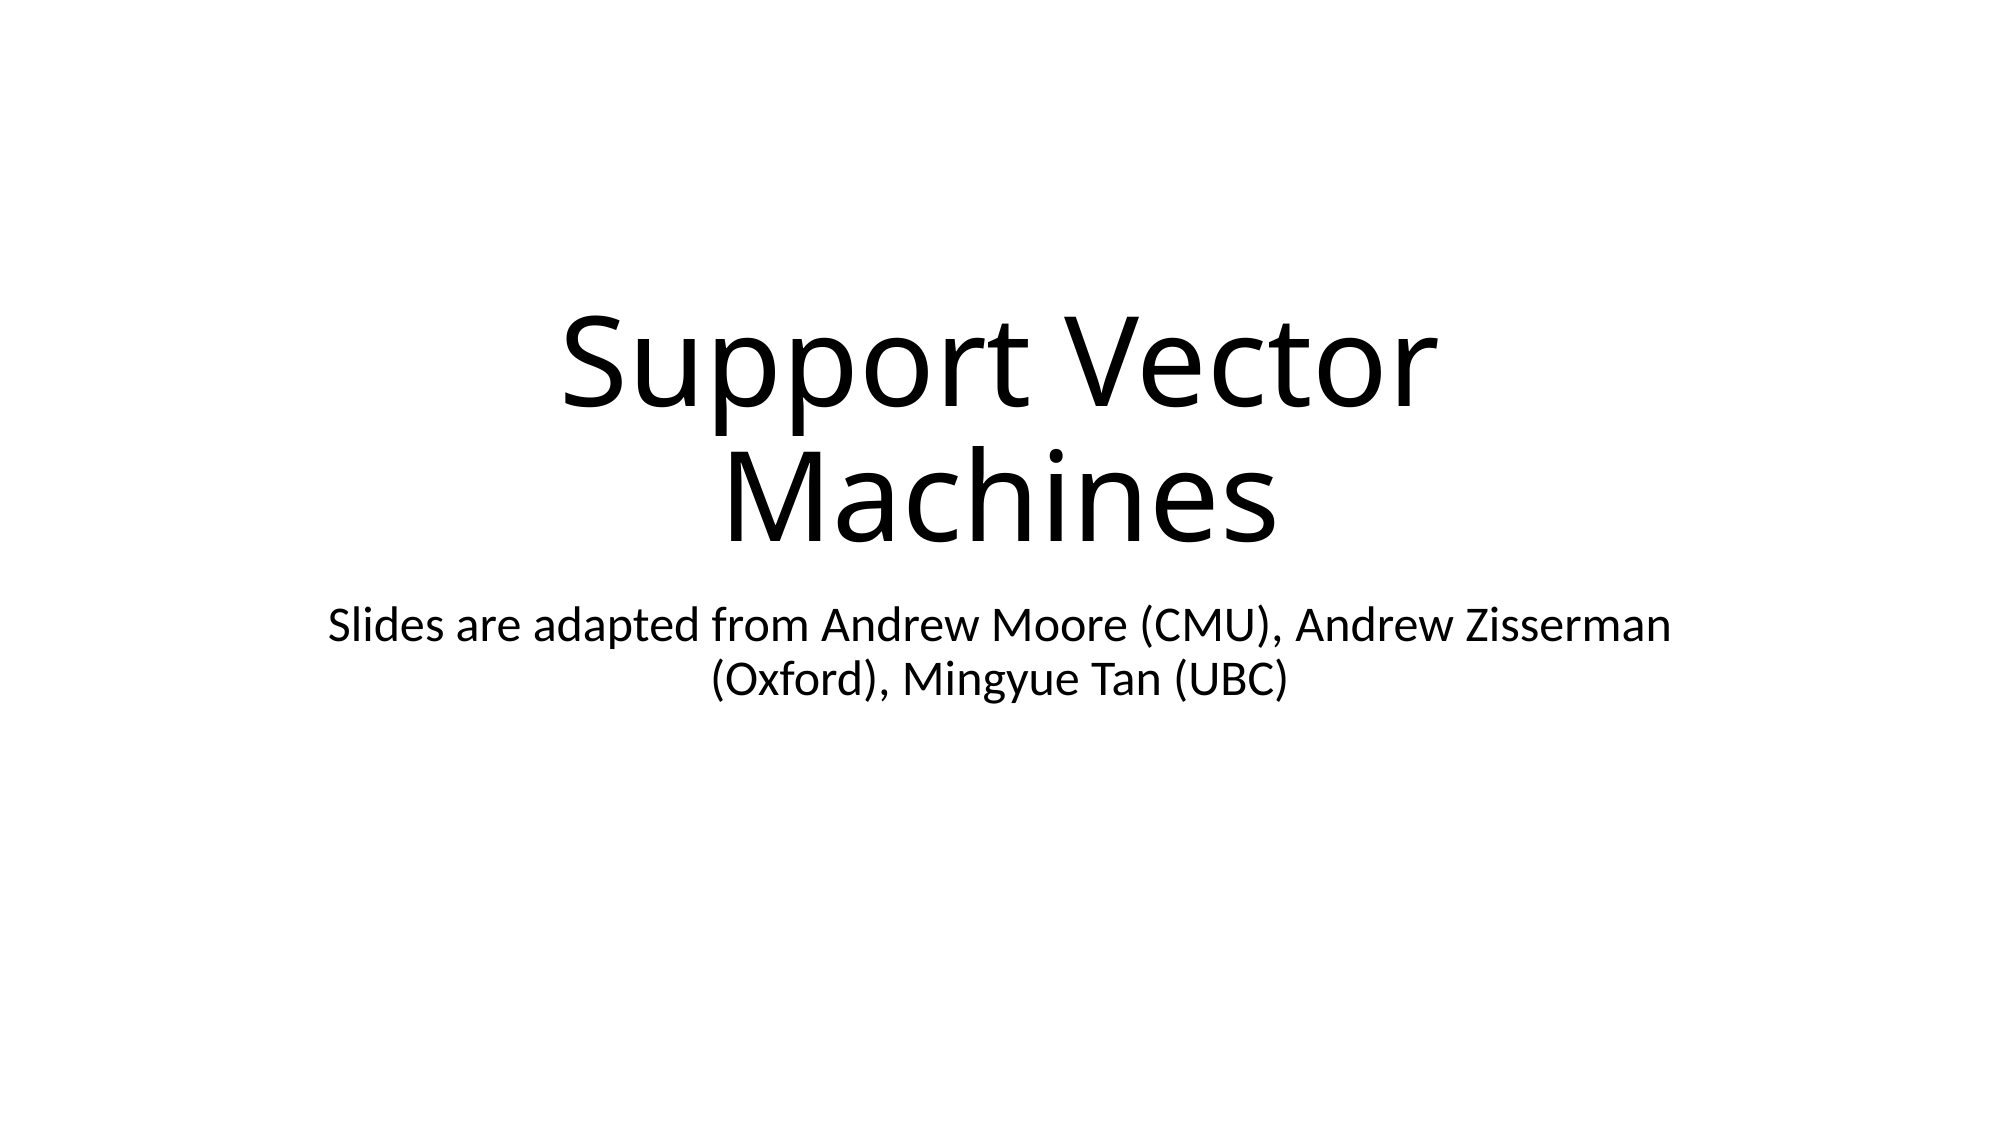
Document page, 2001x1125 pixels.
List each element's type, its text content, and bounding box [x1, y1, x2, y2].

title Support Vector Machines [249, 184, 1750, 576]
subtitle Slides are adapted from Andrew Moore (CMU), Andrew Zisserman (Oxford), Mingyue Tan (UBC) [249, 590, 1750, 863]
